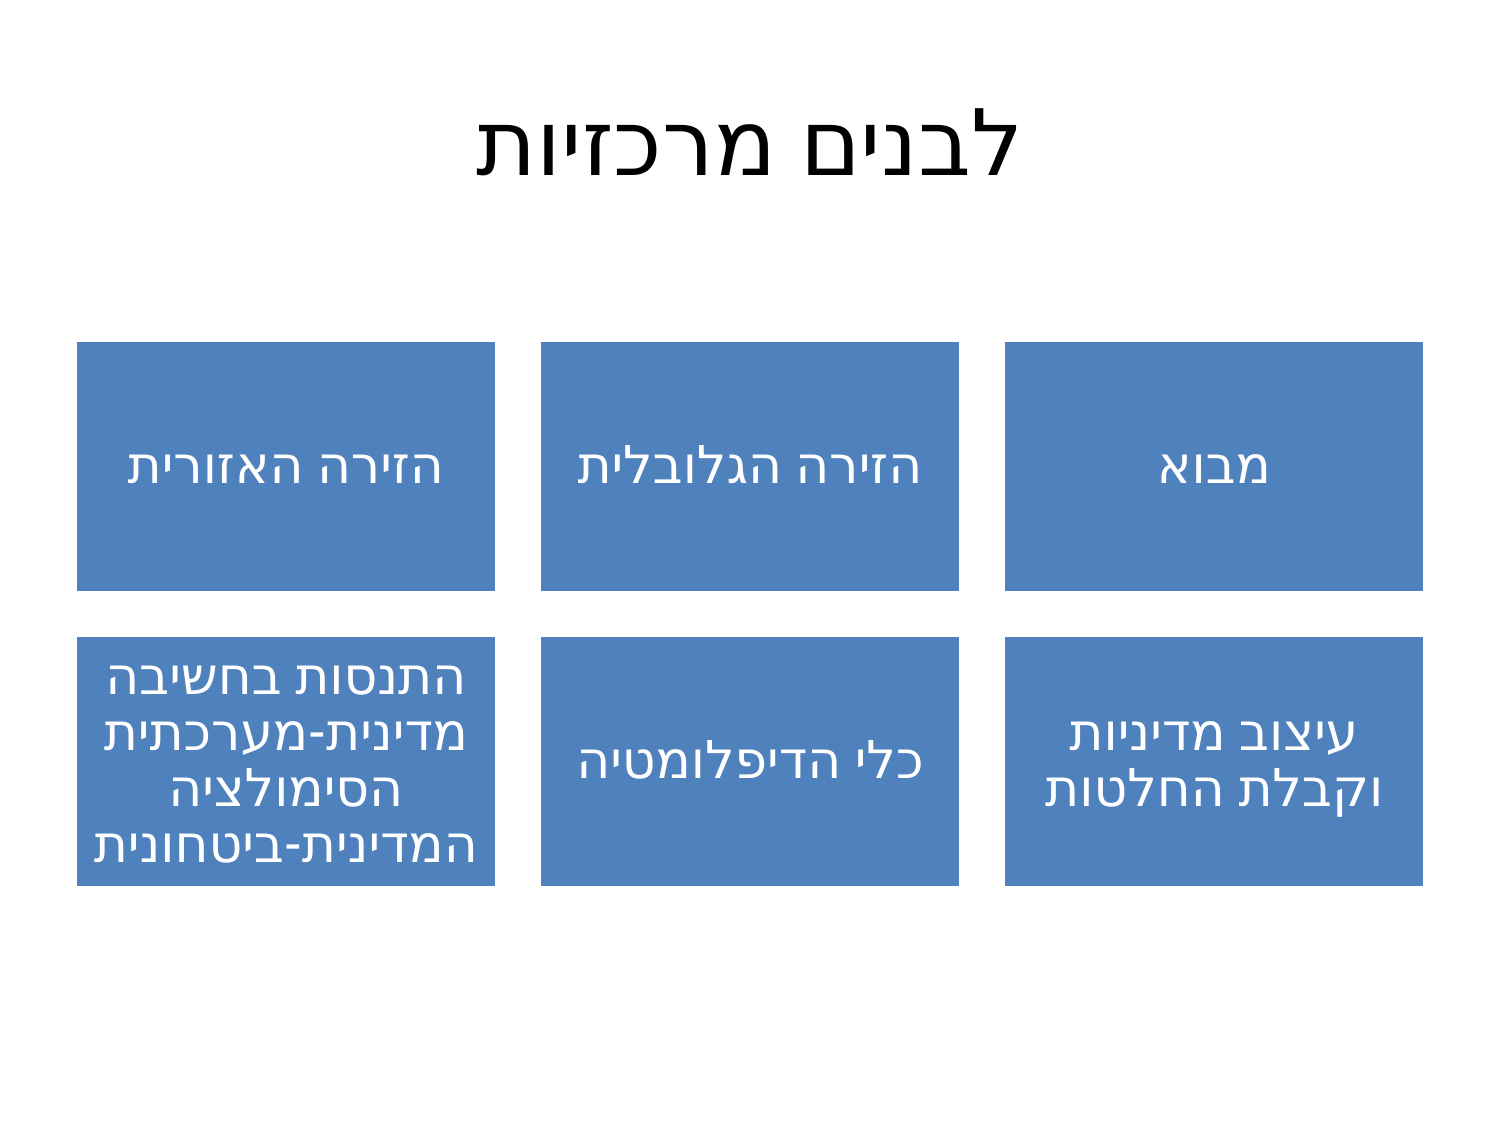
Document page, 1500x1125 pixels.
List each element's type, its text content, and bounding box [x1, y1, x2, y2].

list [74, 242, 1426, 986]
title לבנים מרכזיות [75, 45, 1425, 233]
